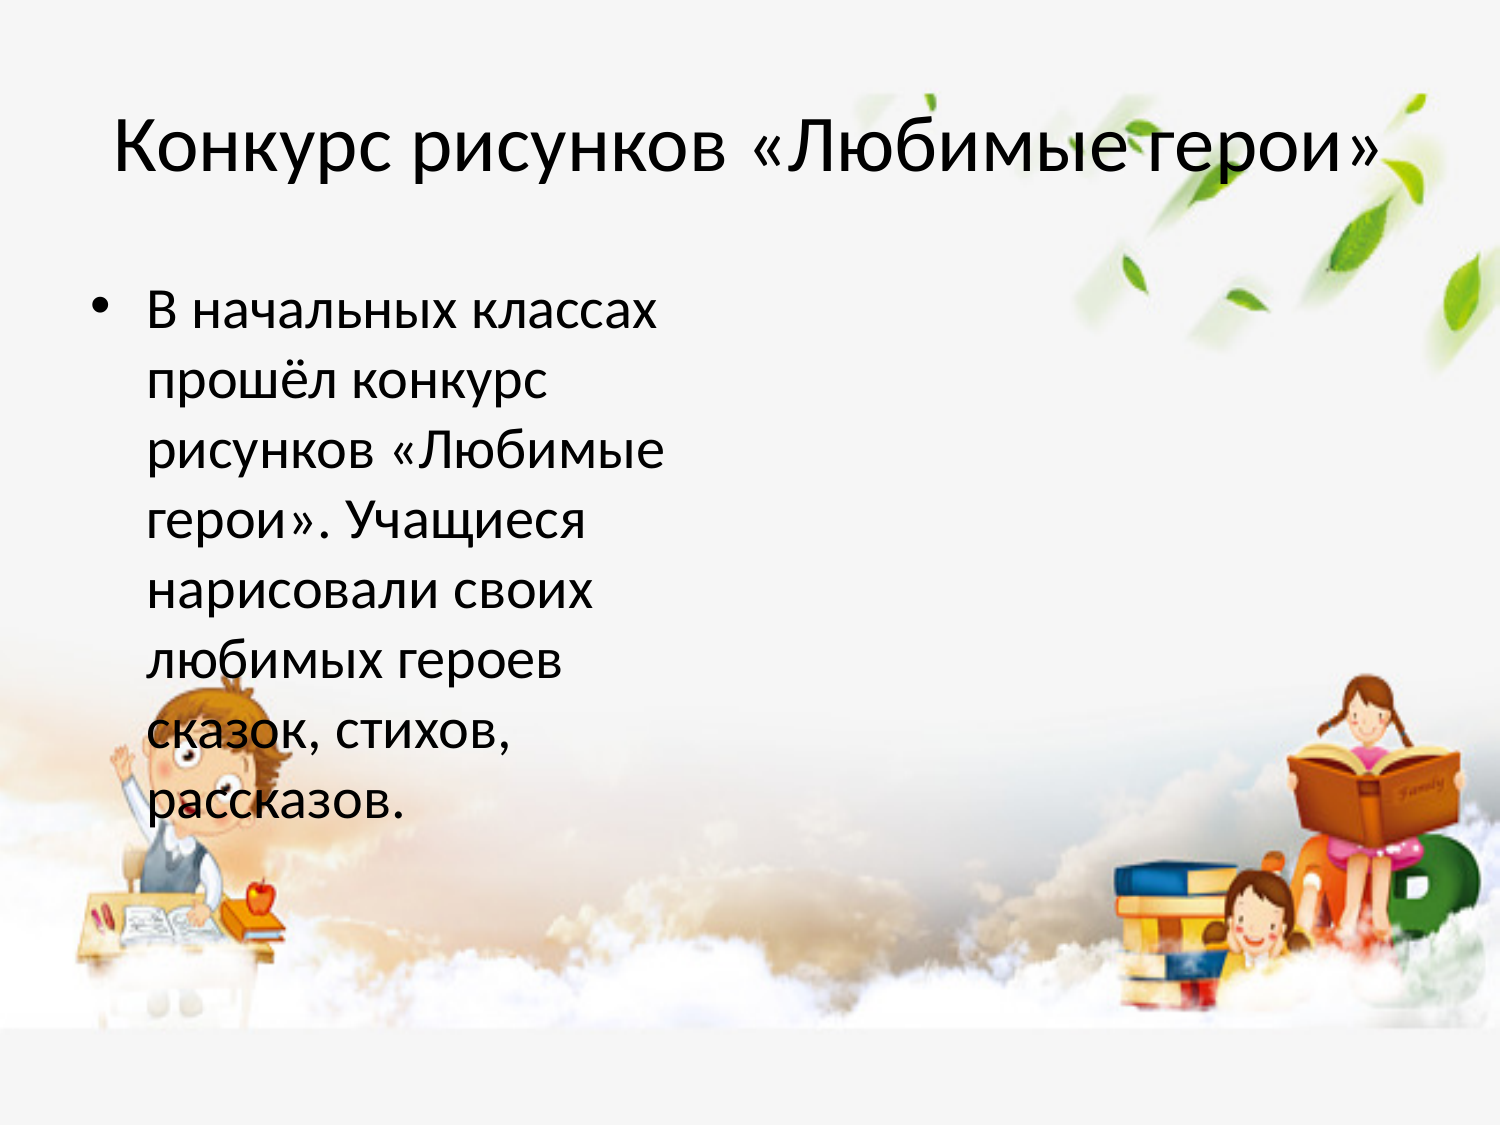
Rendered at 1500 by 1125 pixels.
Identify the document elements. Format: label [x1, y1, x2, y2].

list [0, 0, 1500, 1125]
